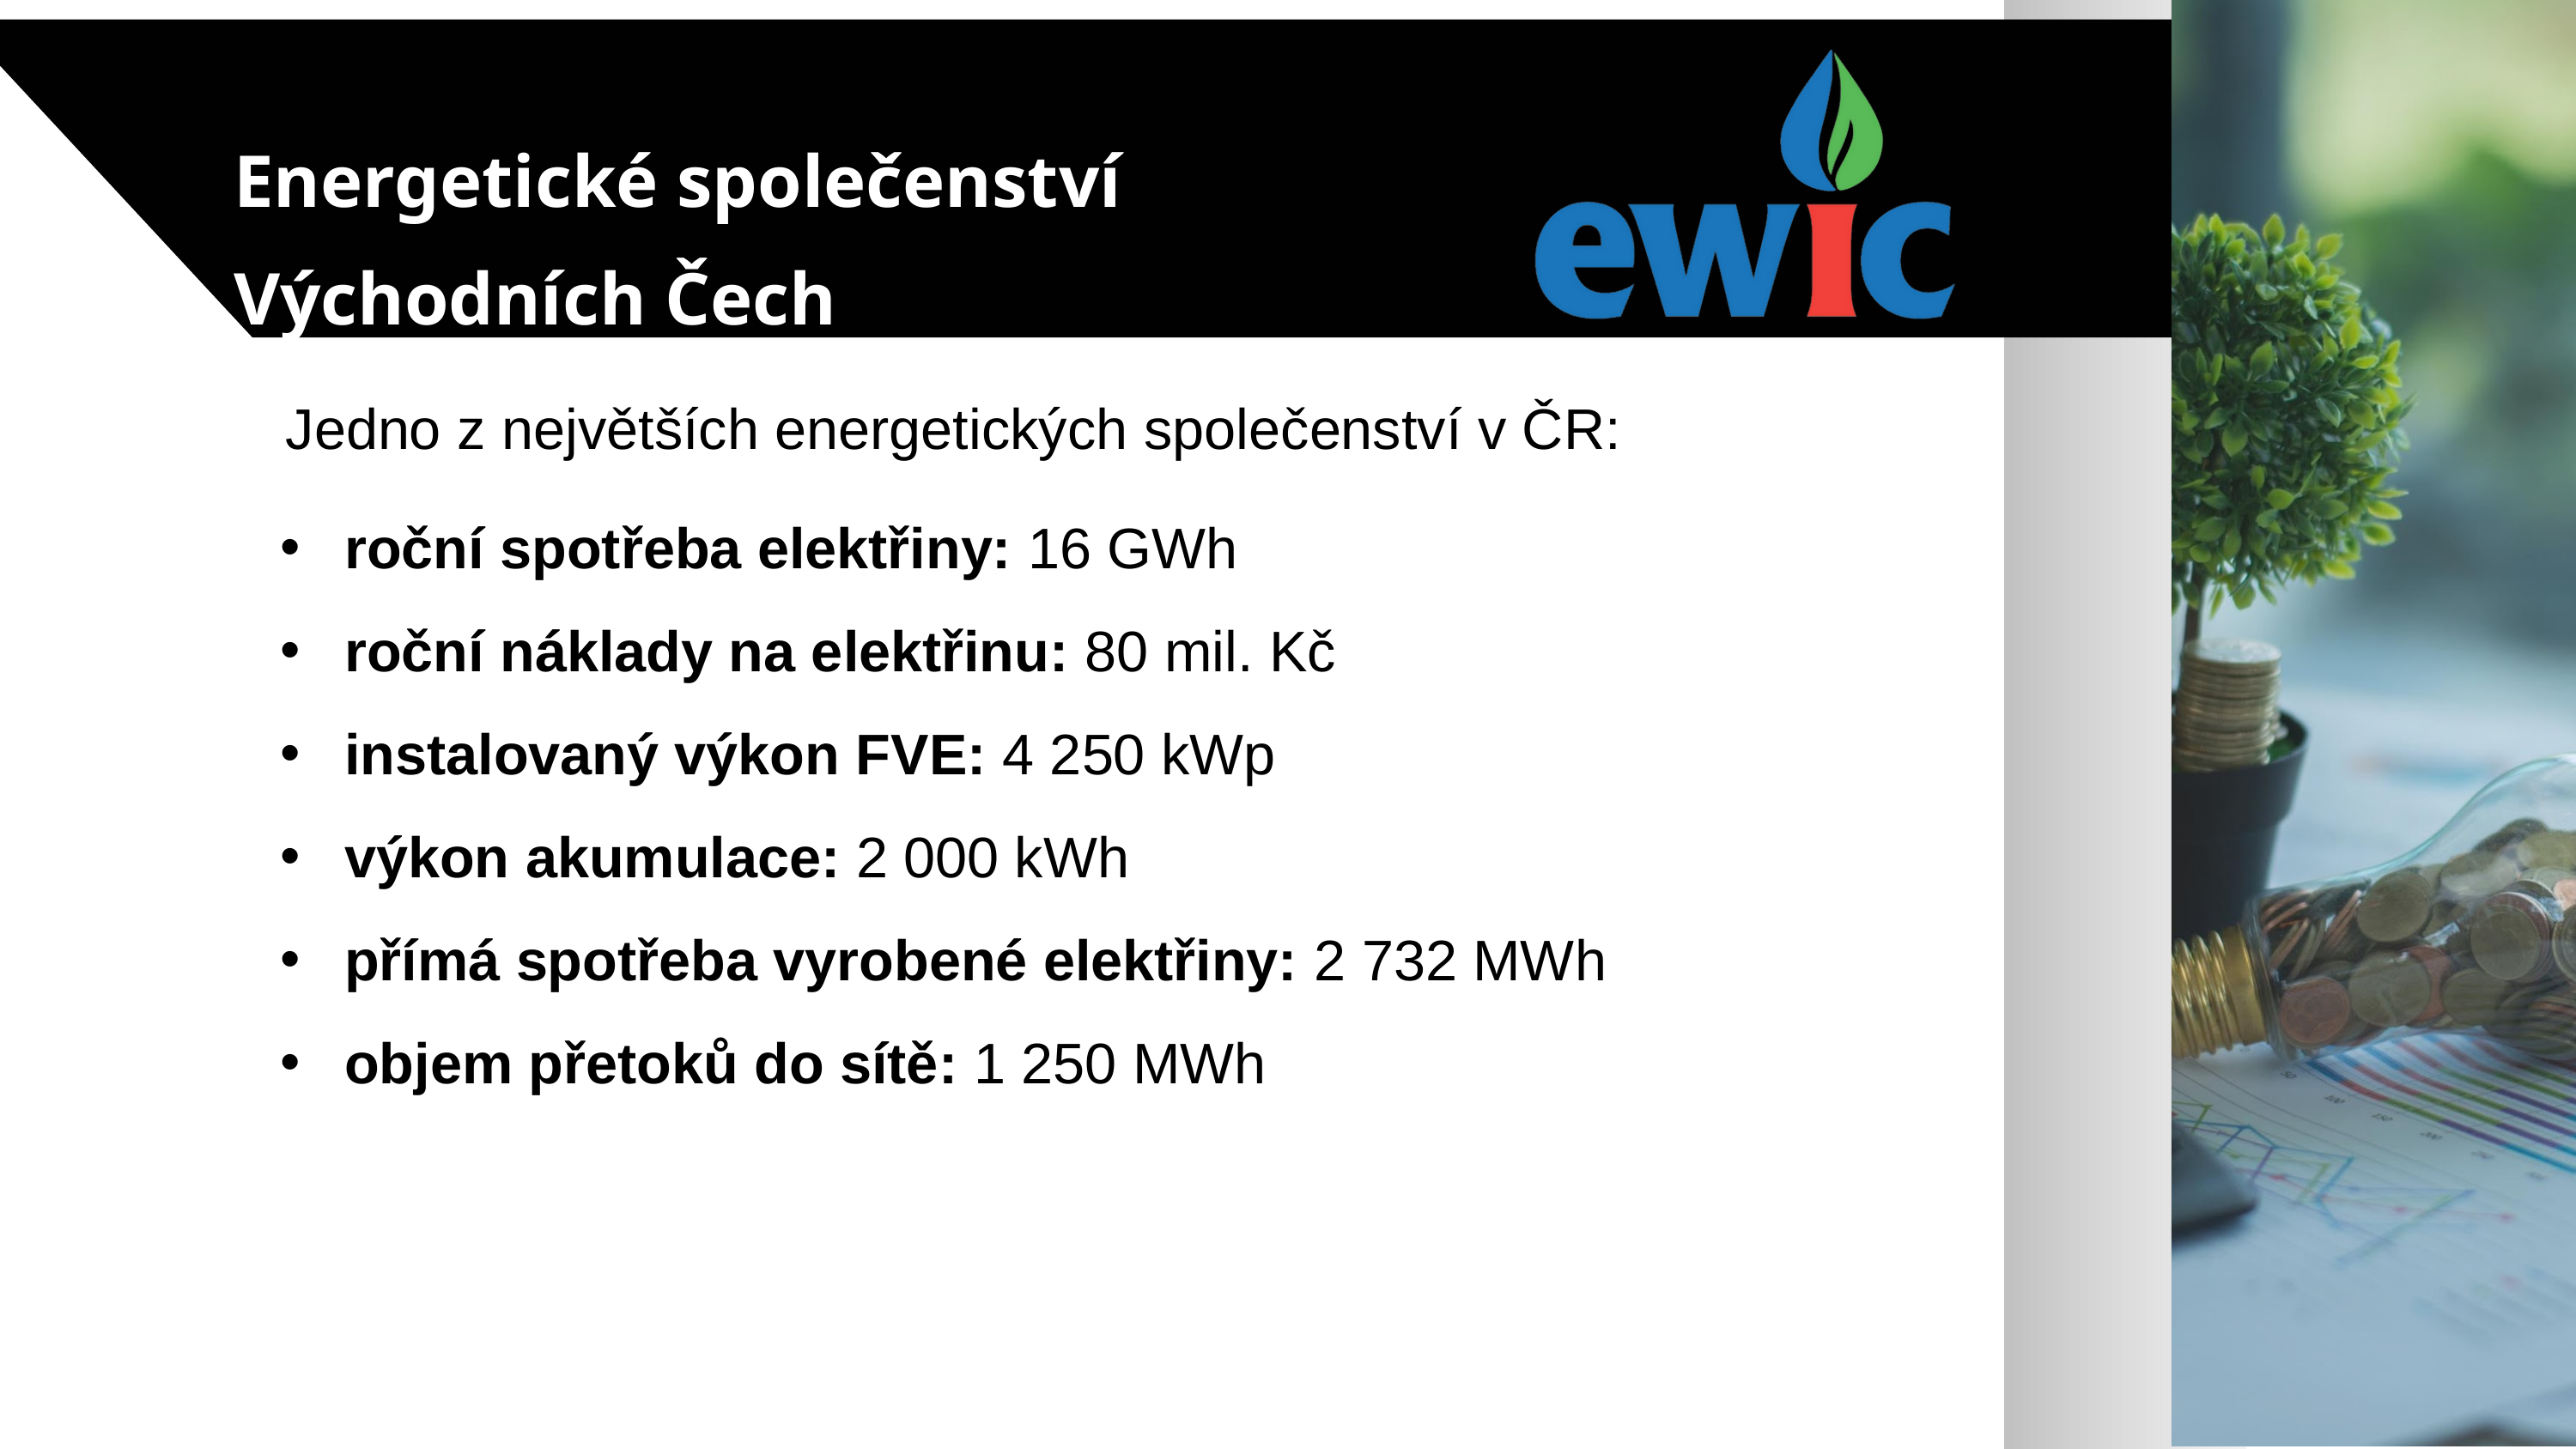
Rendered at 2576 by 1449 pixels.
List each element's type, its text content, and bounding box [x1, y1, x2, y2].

text_box [2252, 348, 2576, 1447]
text_box roční spotřeba elektřiny: 16 GWh roční náklady na elektřinu: 80 mil. Kč instalovaný výkon FVE: 4 250 kWp výkon akumulace: 2 000 kWh přímá spotřeba vyrobené elektřiny: 2 732 MWh objem přetoků do sítě: 1 250 MWh [267, 470, 1769, 1102]
text_box Jedno z největších energetických společenství v ČR: [272, 385, 1636, 468]
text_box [2004, 348, 2246, 1449]
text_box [0, 0, 2576, 338]
